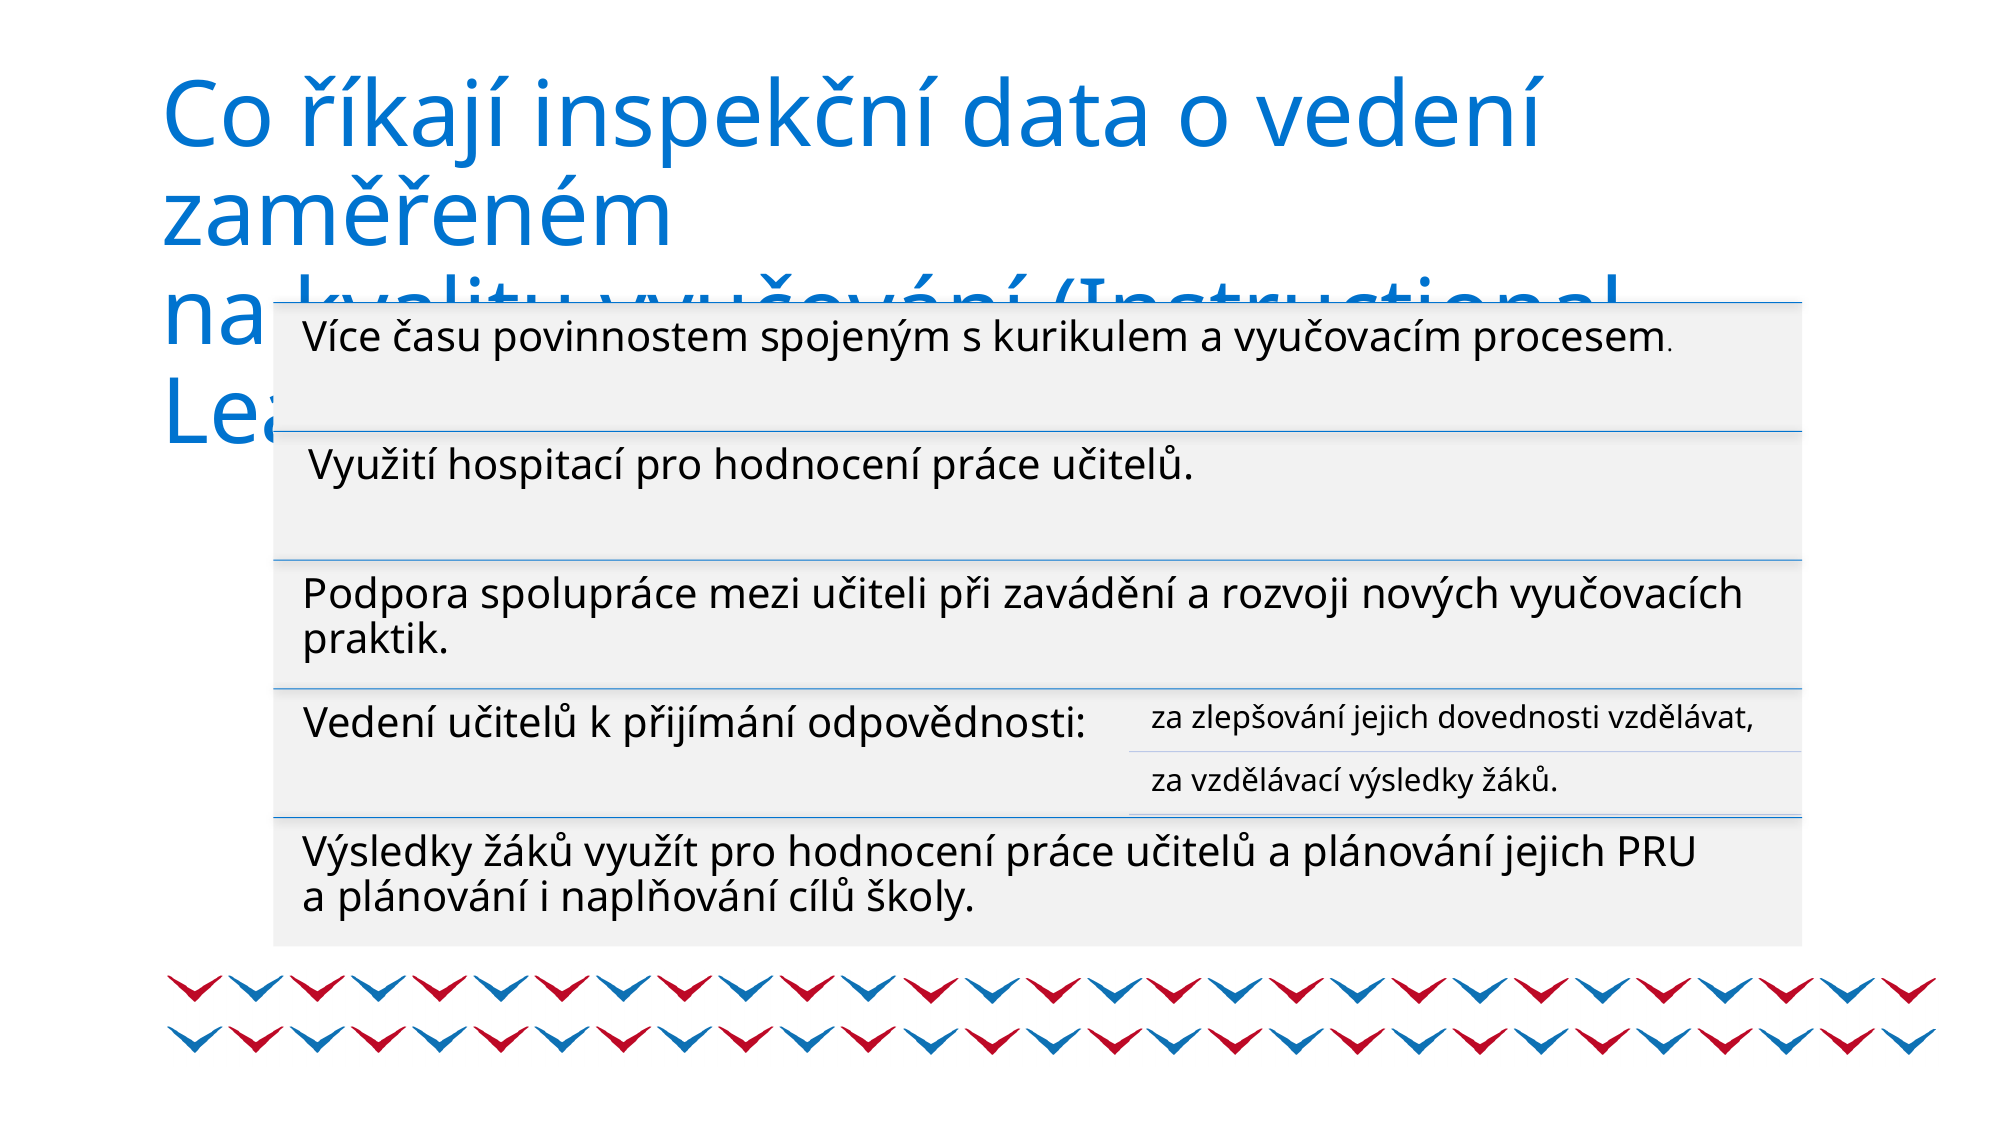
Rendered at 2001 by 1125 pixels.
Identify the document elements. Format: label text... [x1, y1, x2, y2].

title Co říkají inspekční data o vedení zaměřeném na kvalitu vyučování (Instructional Leadership)? [161, 67, 1939, 268]
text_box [273, 302, 1803, 947]
picture [160, 969, 1939, 1067]
